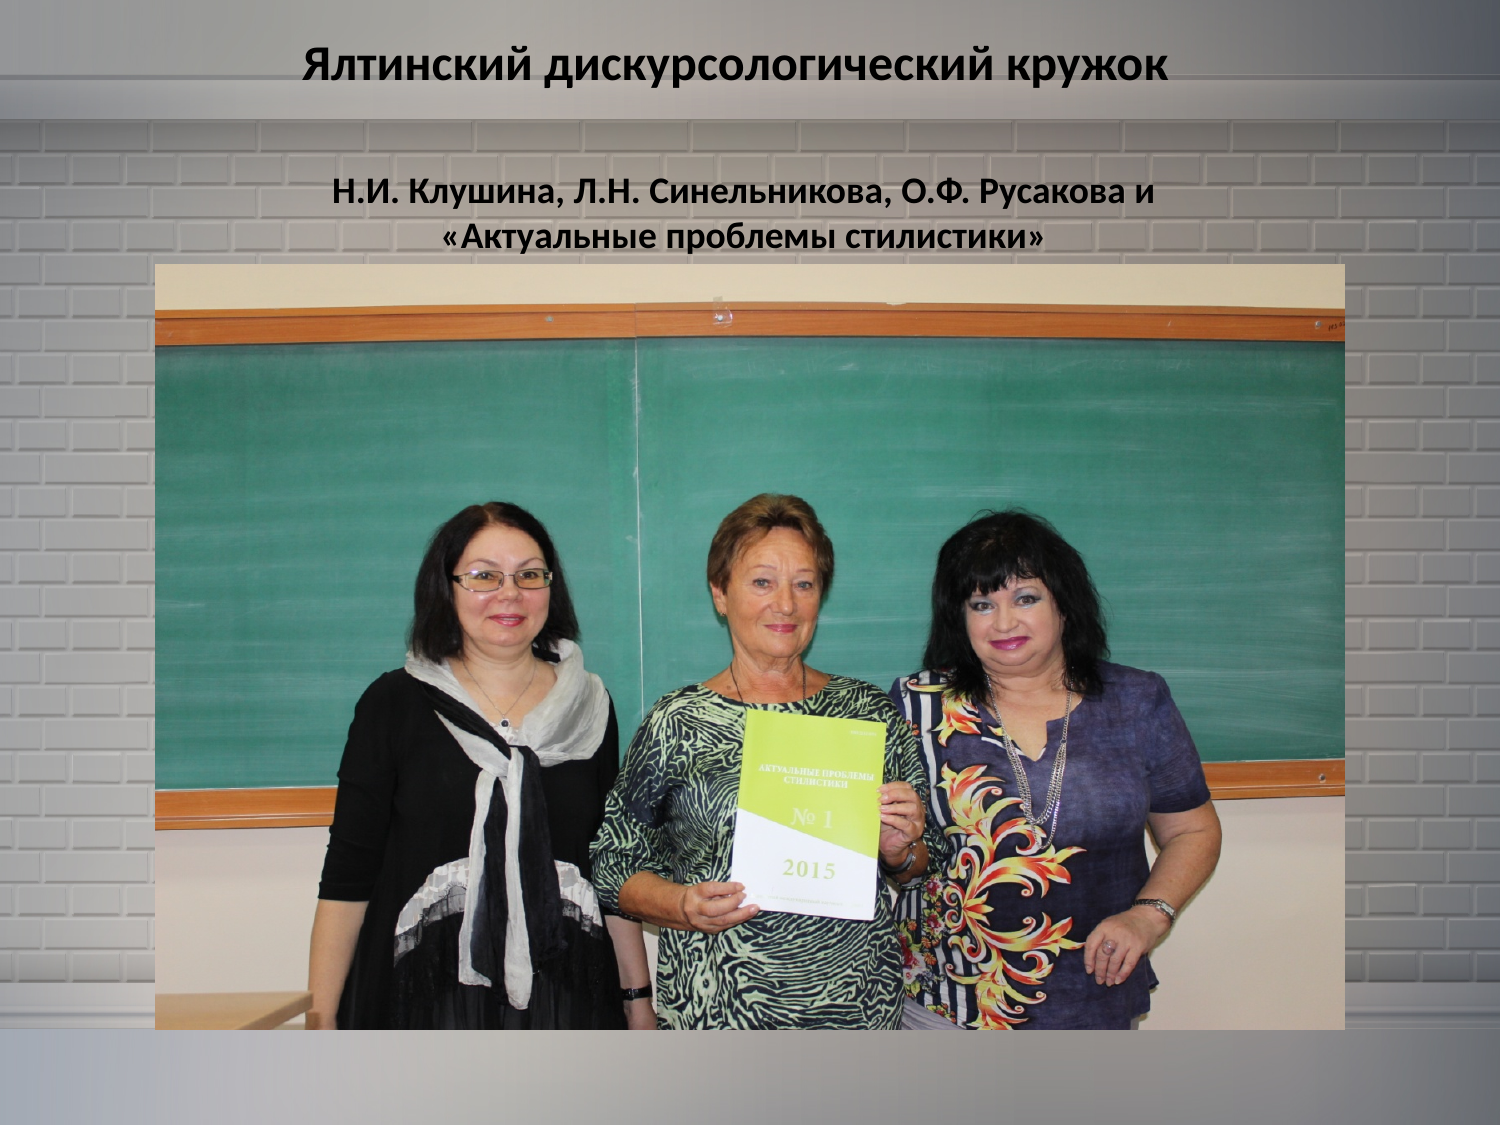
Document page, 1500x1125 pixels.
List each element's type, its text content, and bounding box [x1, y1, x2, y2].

picture [0, 0, 1500, 1125]
text_box Ялтинский дискурсологический кружок [143, 22, 1328, 158]
text_box Н.И. Клушина, Л.Н. Синельникова, О.Ф. Русакова и «Актуальные проблемы стилистики» [33, 158, 1455, 264]
